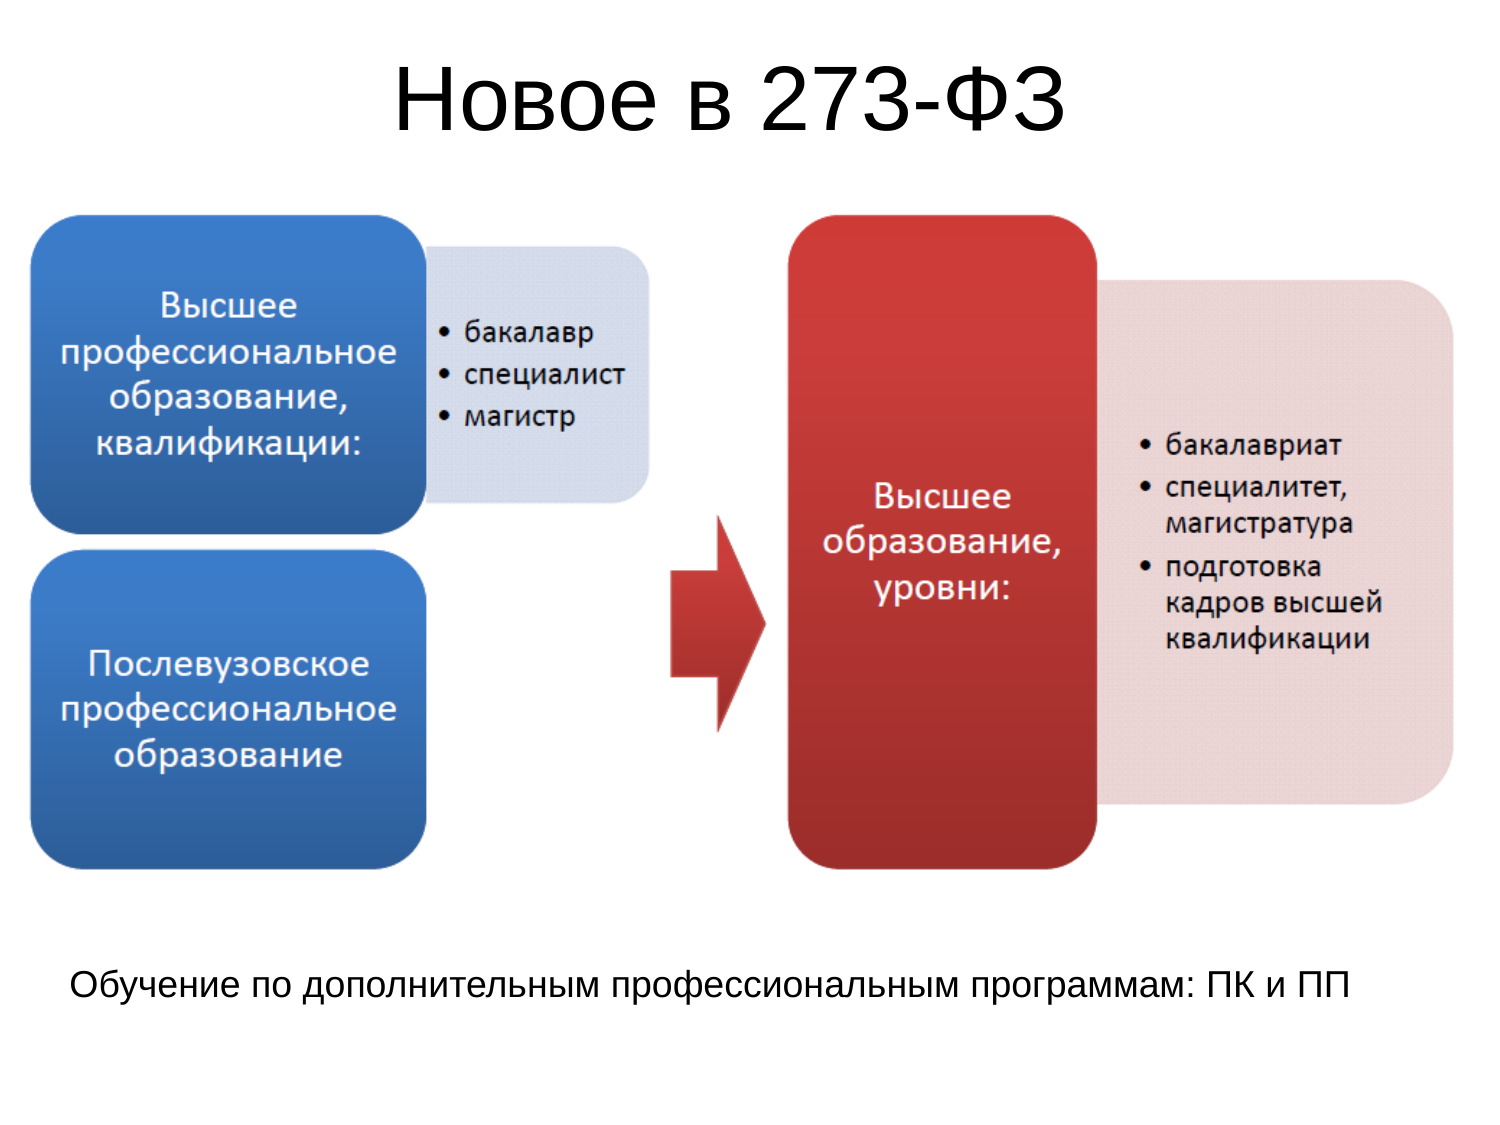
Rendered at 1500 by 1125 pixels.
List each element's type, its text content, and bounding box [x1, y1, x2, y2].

picture [0, 207, 1462, 874]
title Новое в 273-ФЗ [55, 0, 1406, 188]
text_box Обучение по дополнительным профессиональным программам: ПК и ПП [54, 952, 1405, 1012]
